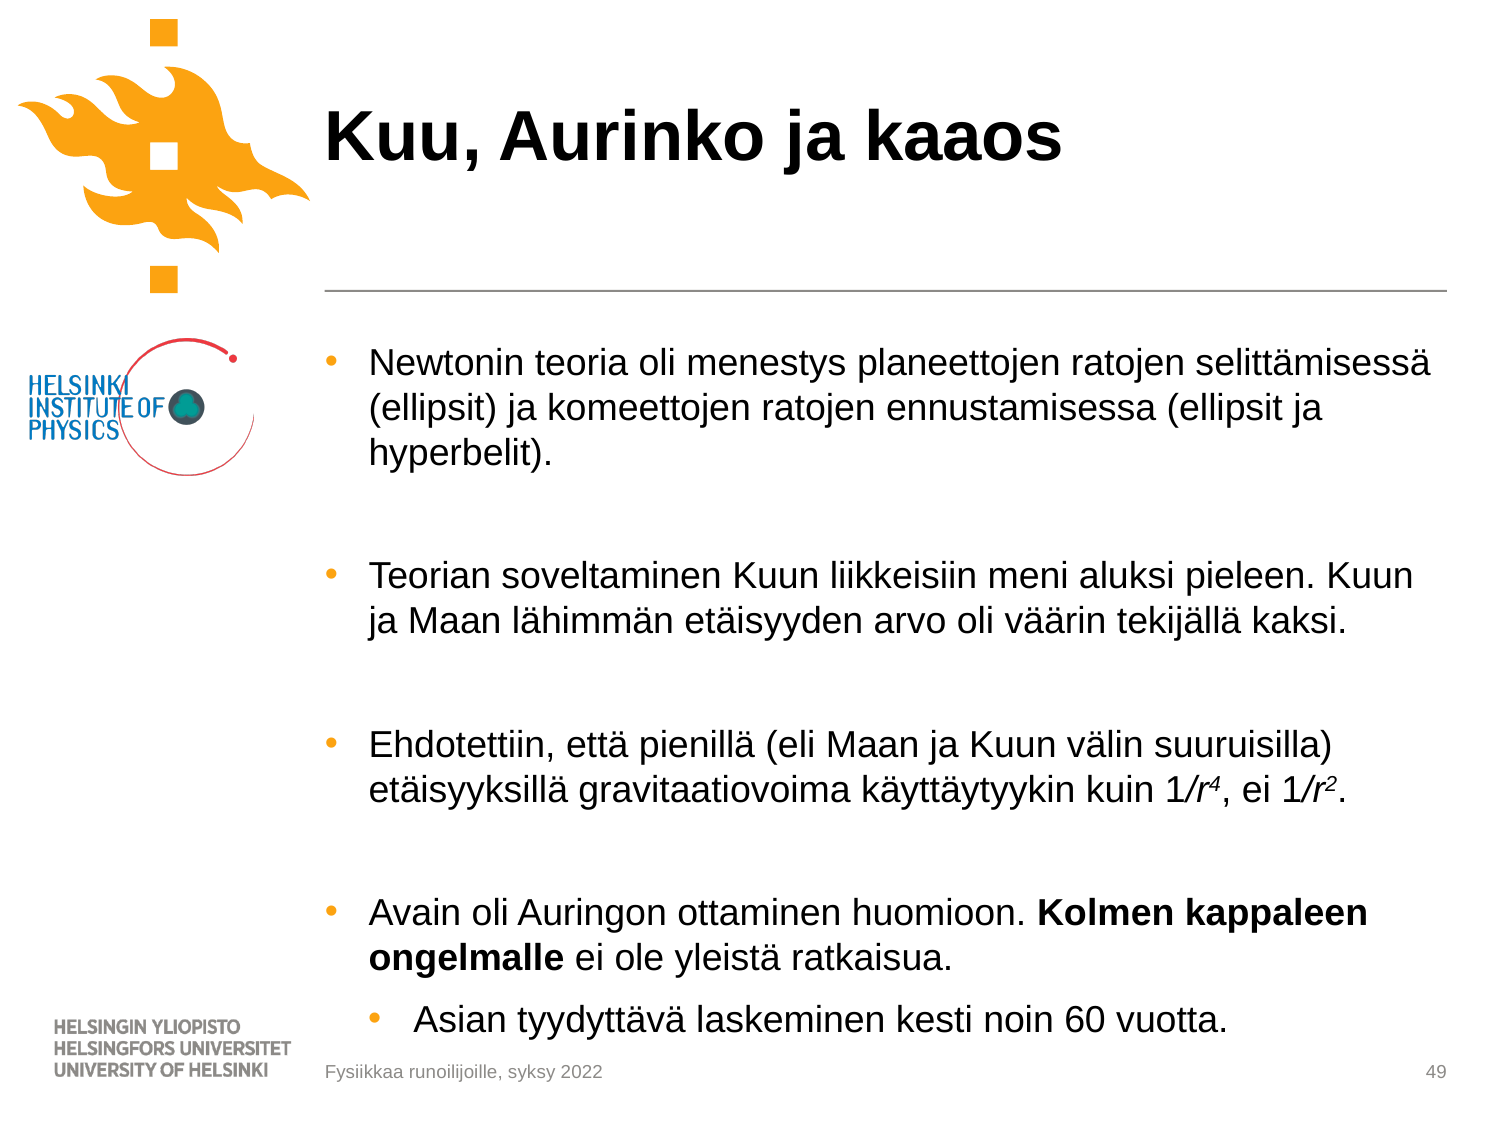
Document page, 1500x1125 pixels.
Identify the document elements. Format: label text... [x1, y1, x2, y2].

footer Fysiikkaa runoilijoille, syksy 2022 [324, 1011, 1069, 1083]
list Newtonin teoria oli menestys planeettojen ratojen selittämisessä (ellipsit) ja komeettojen ratojen ennustamisessa (ellipsit ja hyperbelit). Teorian soveltaminen Kuun liikkeisiin meni aluksi pieleen. Kuun ja Maan lähimmän etäisyyden arvo oli väärin tekijällä kaksi. Ehdotettiin, että pienillä (eli Maan ja Kuun välin suuruisilla) etäisyyksillä gravitaatiovoima käyttäytyykin kuin 1/r4, ei 1/r2. Avain oli Auringon ottaminen huomioon. Kolmen kappaleen ongelmalle ei ole yleistä ratkaisua. Asian tyydyttävä laskeminen kesti noin 60 vuotta. [324, 338, 1453, 1053]
title Kuu, Aurinko ja kaaos [324, 90, 1447, 279]
slide_number 49 [1376, 1011, 1447, 1083]
picture [53, 1017, 292, 1079]
